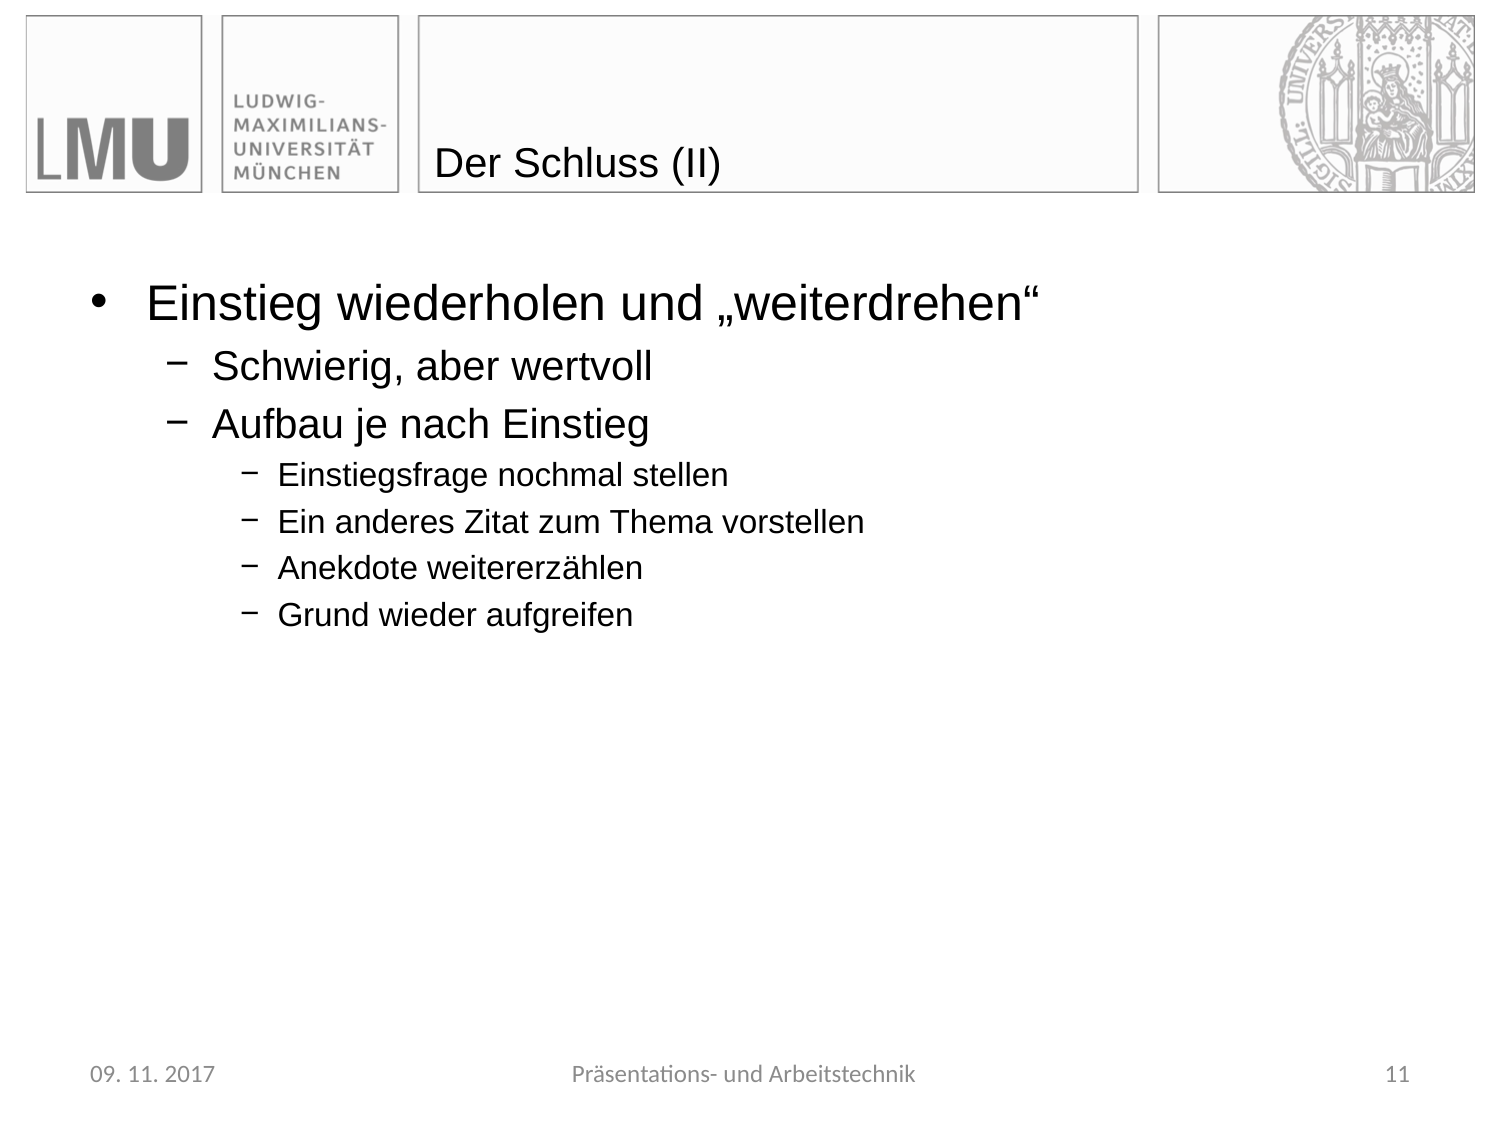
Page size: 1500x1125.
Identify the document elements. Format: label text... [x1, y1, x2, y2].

slide_number 09. 11. 2017 [75, 1042, 371, 1103]
title Der Schluss (II) [419, 19, 1140, 194]
slide_number 11 [1117, 1042, 1425, 1103]
footer Präsentations- und Arbeitstechnik [371, 1042, 1117, 1103]
list Einstieg wiederholen und „weiterdrehen“ Schwierig, aber wertvoll Aufbau je nach Einstieg Einstiegsfrage nochmal stellen Ein anderes Zitat zum Thema vorstellen Anekdote weitererzählen Grund wieder aufgreifen [75, 262, 1425, 1005]
